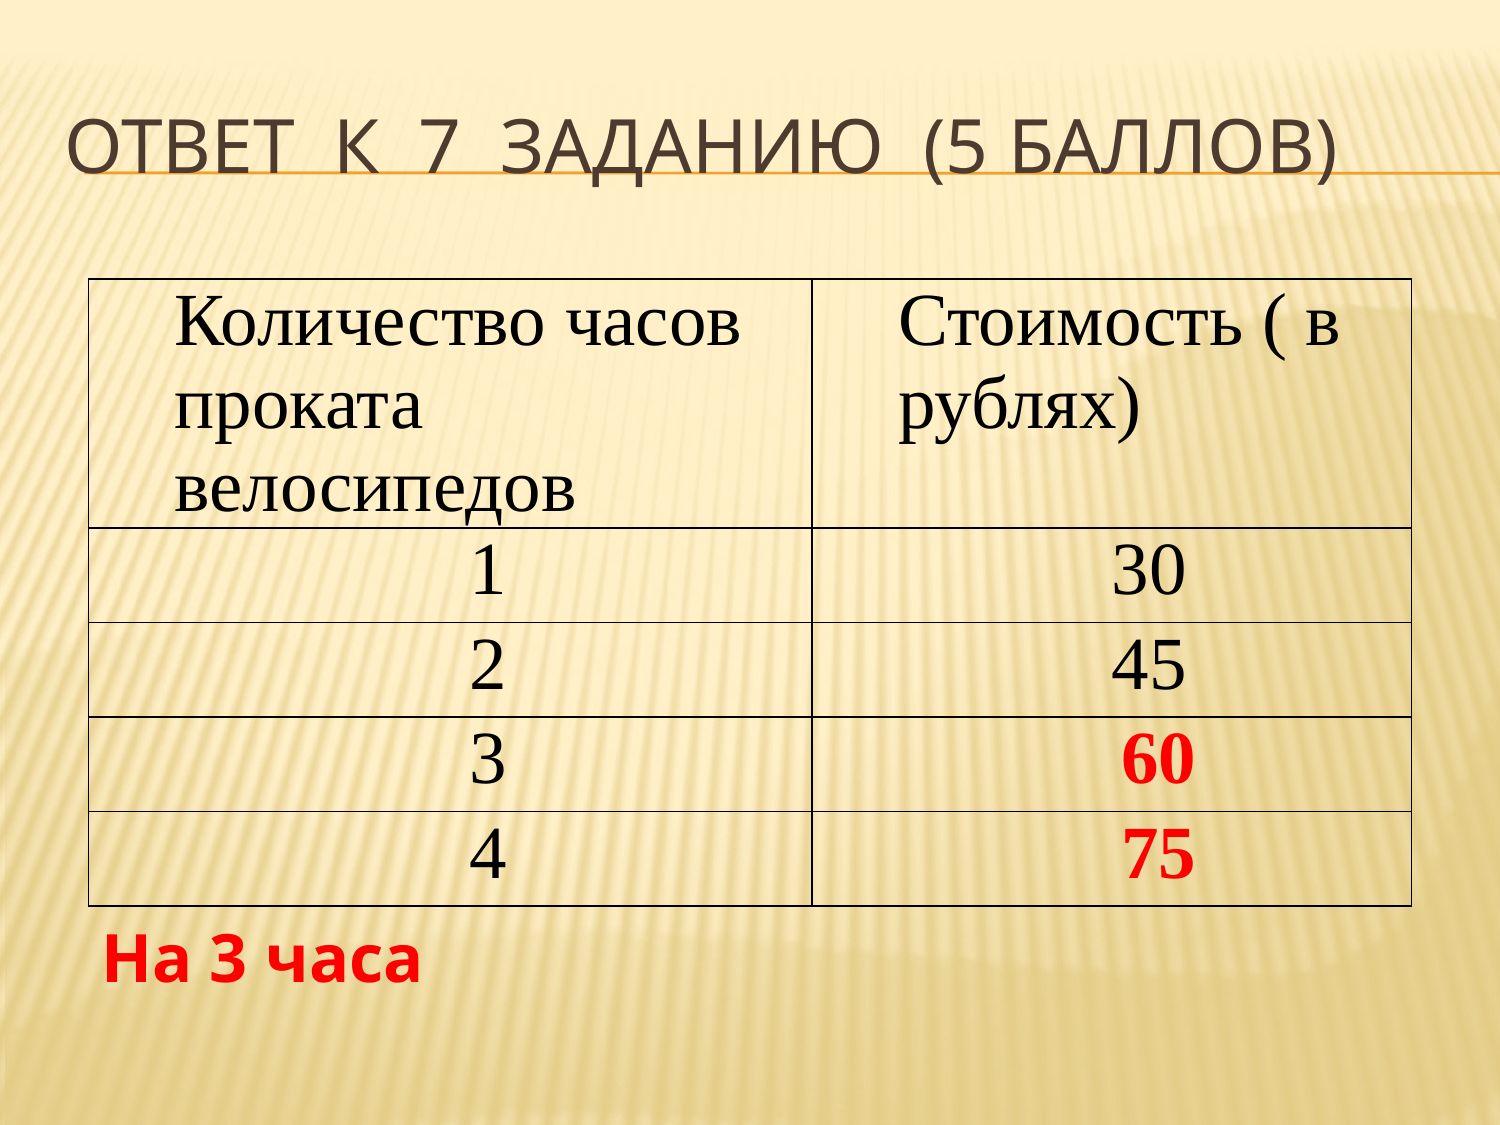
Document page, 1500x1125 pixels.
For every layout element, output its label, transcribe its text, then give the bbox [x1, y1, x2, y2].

table_cell 45 [813, 623, 1411, 716]
table_cell 4 [89, 812, 811, 905]
table_header Количество часов проката велосипедов [89, 280, 811, 527]
table_cell 2 [89, 623, 811, 716]
table_cell 60 [813, 718, 1411, 811]
list На 3 часа [17, 254, 1475, 1125]
table_cell 75 [813, 812, 1411, 905]
table_cell 3 [89, 718, 811, 811]
title Ответ к 7 заданию (5 баллов) [50, 75, 1475, 213]
table_header Стоимость ( в рублях) [813, 280, 1411, 527]
table_cell 30 [813, 529, 1411, 622]
table_cell 1 [89, 529, 811, 622]
